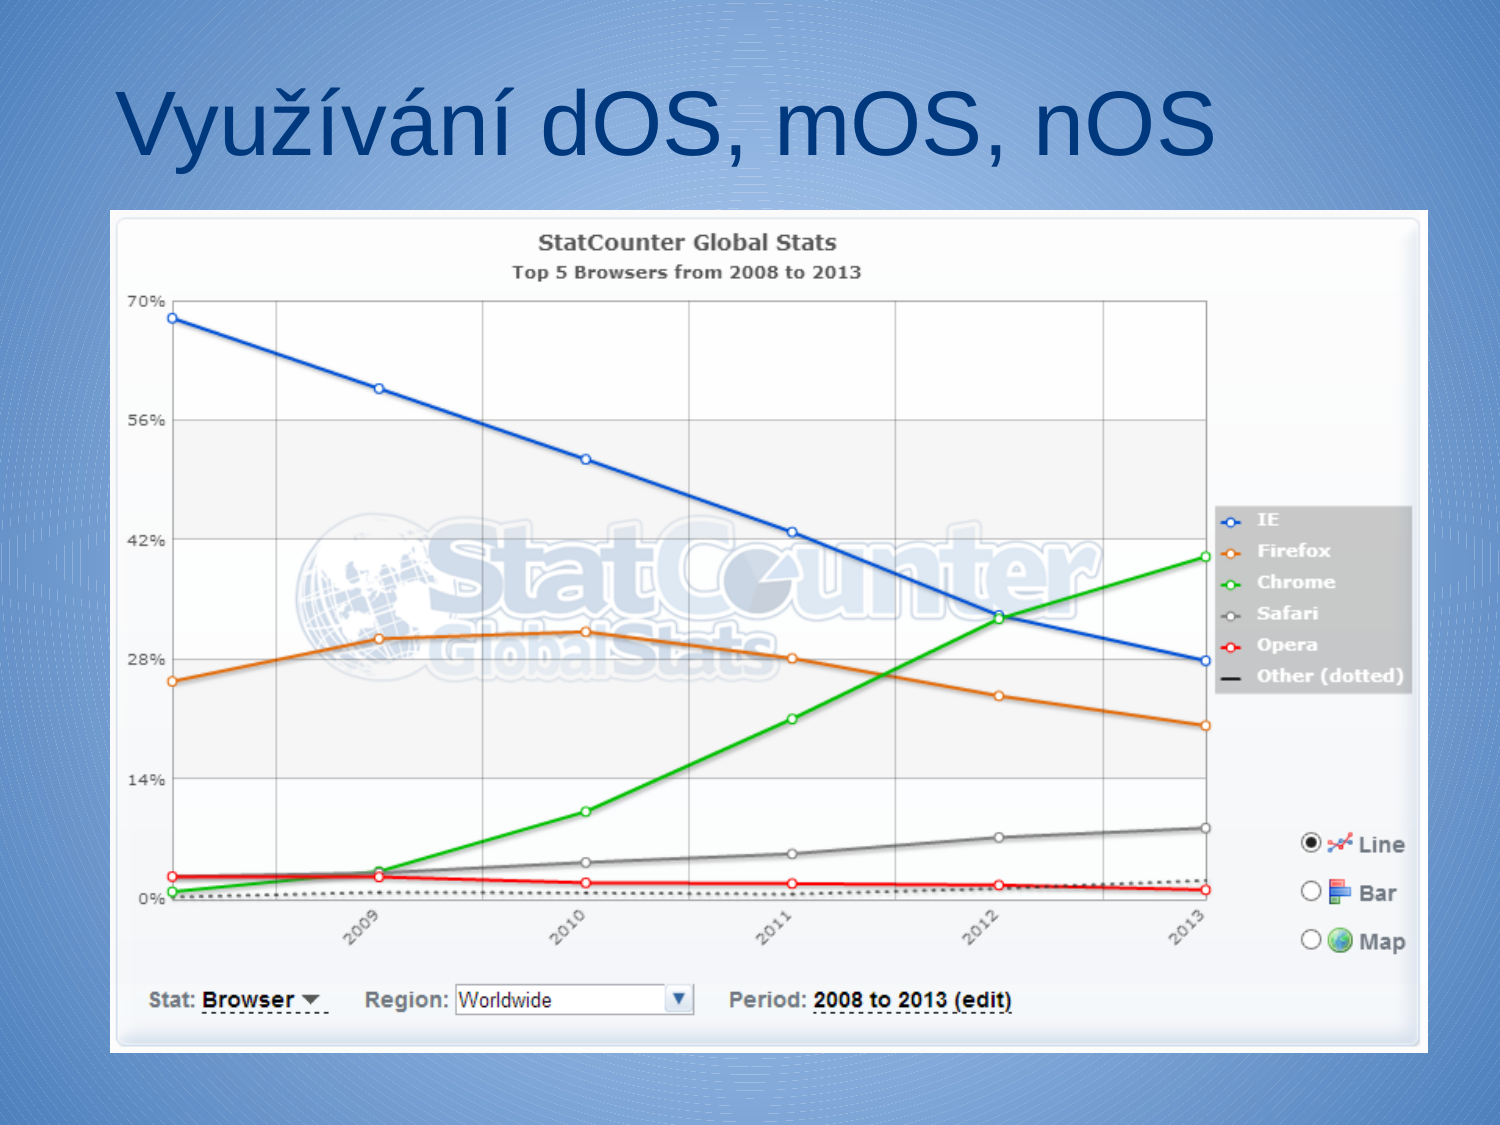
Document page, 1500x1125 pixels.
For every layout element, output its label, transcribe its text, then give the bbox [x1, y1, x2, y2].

picture [110, 209, 1428, 1053]
list “bytí online” - využívání síťových služeb => webový prohlížeč je nejvyužívanějším SW s prvky OS [1434, 262, 1438, 1000]
title Využívání dOS, mOS, nOS [100, 37, 1438, 200]
list “bytí online” - využívání síťových služeb => webový prohlížeč je nejvyužívanějším SW s prvky OS [100, 262, 105, 1000]
